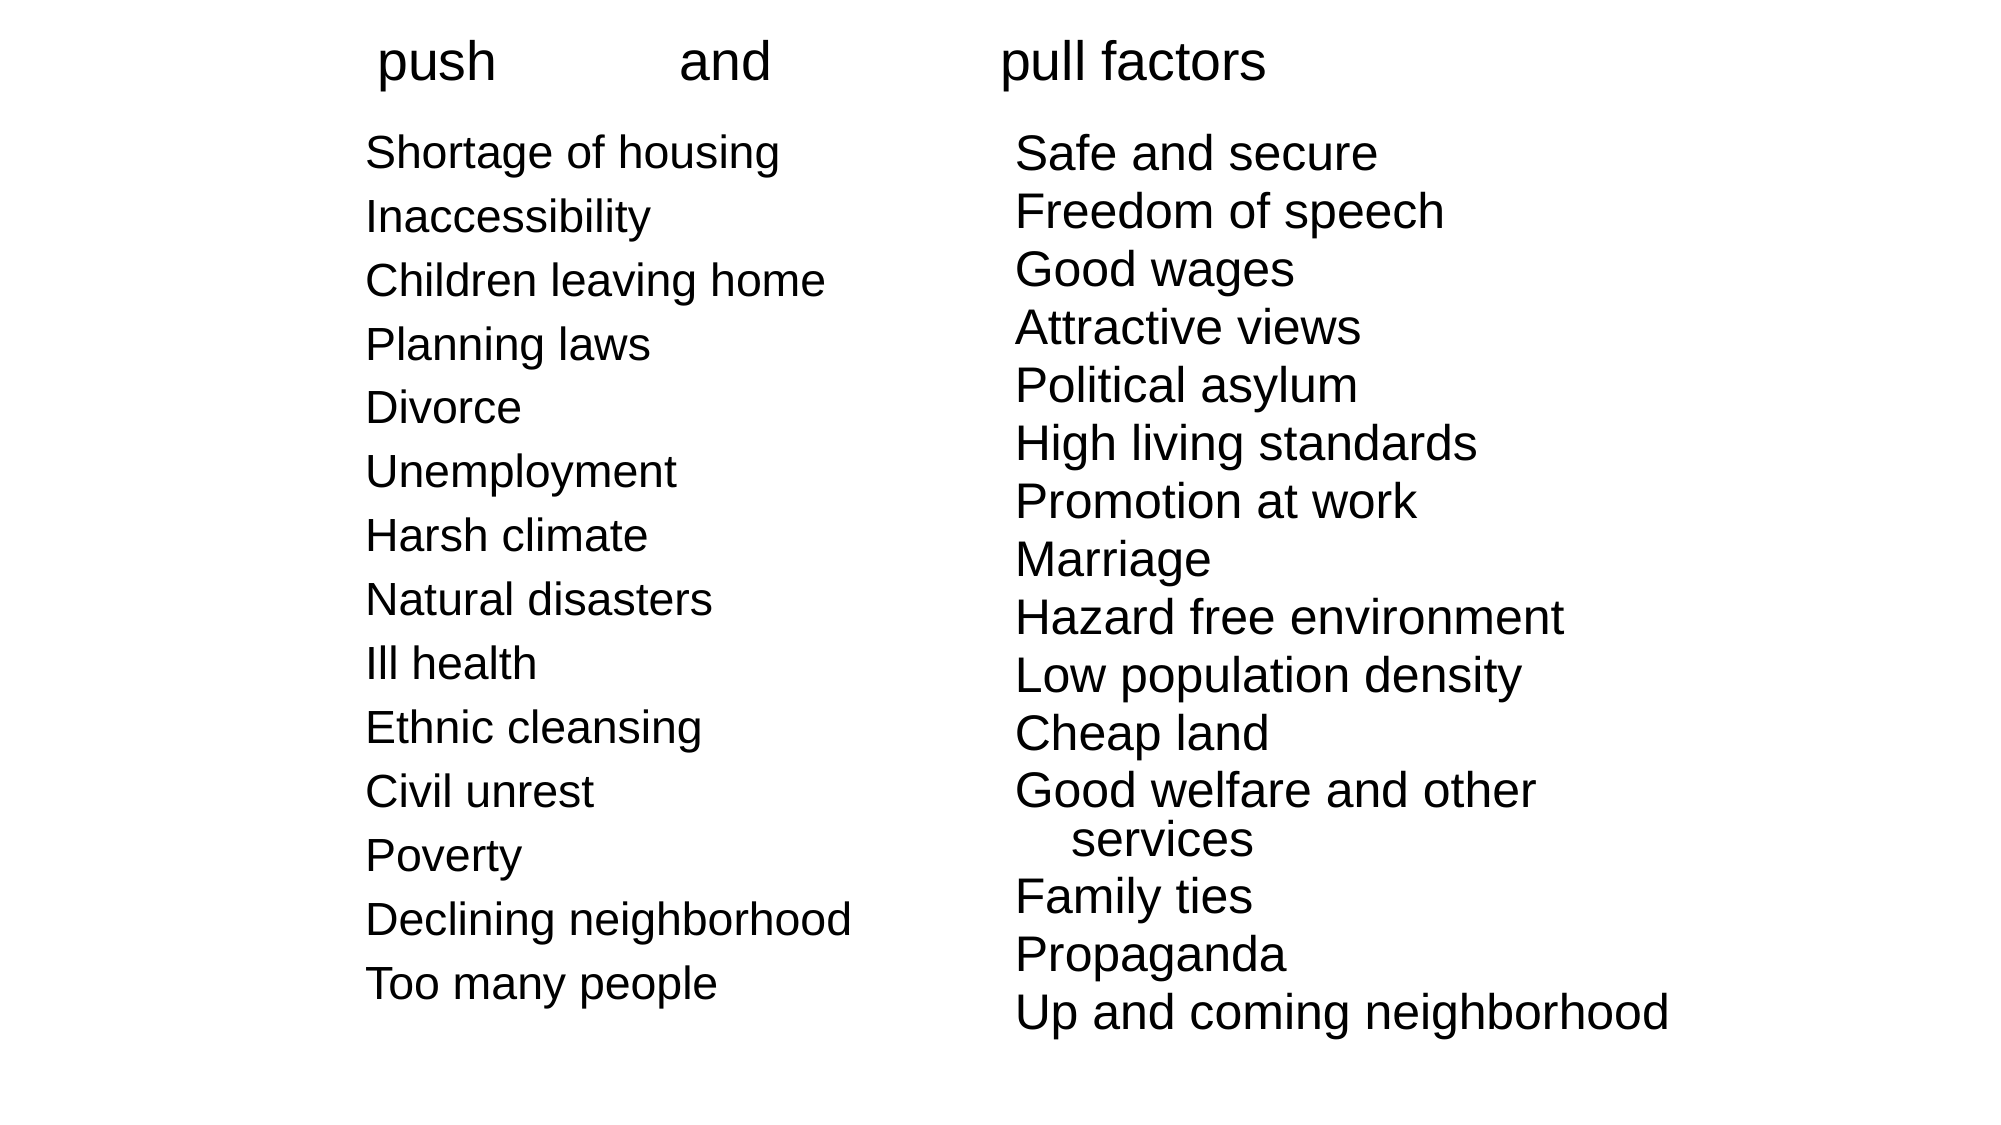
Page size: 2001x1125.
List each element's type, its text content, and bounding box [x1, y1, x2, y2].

list Shortage of housing Inaccessibility Children leaving home Planning laws Divorce Unemployment Harsh climate Natural disasters Ill health Ethnic cleansing Civil unrest Poverty Declining neighborhood Too many people [350, 125, 875, 1063]
text_box Safe and secure Freedom of speech Good wages Attractive views Political asylum High living standards Promotion at work Marriage Hazard free environment Low population density Cheap land Good welfare and other services Family ties Propaganda Up and coming neighborhood [999, 125, 1700, 1063]
title push and pull factors [362, 24, 1638, 100]
